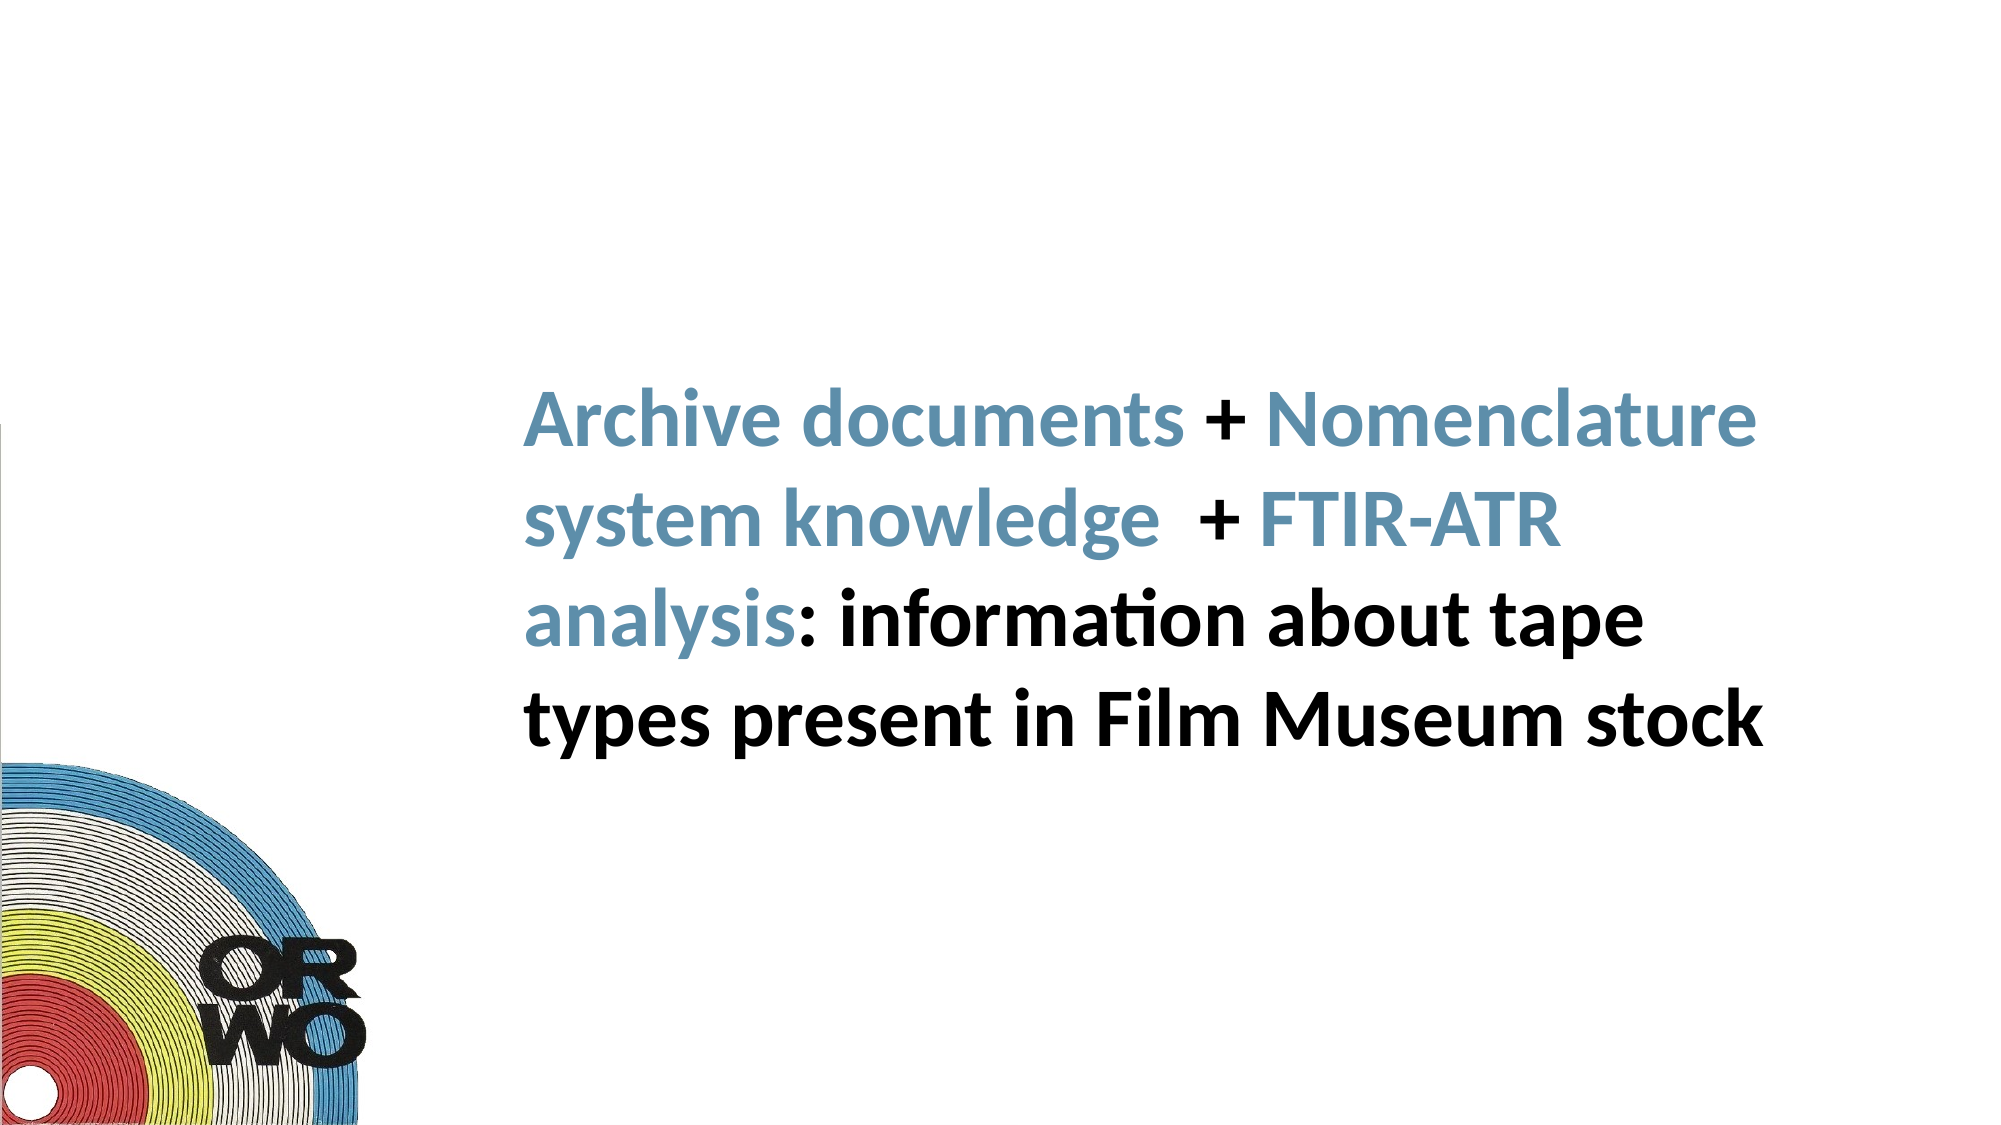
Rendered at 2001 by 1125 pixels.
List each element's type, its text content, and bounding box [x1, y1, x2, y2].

picture [0, 424, 1018, 1125]
text_box Archive documents + Nomenclature system knowledge + FTIR-ATR analysis: information about tape types present in Film Museum stock [508, 355, 1867, 771]
